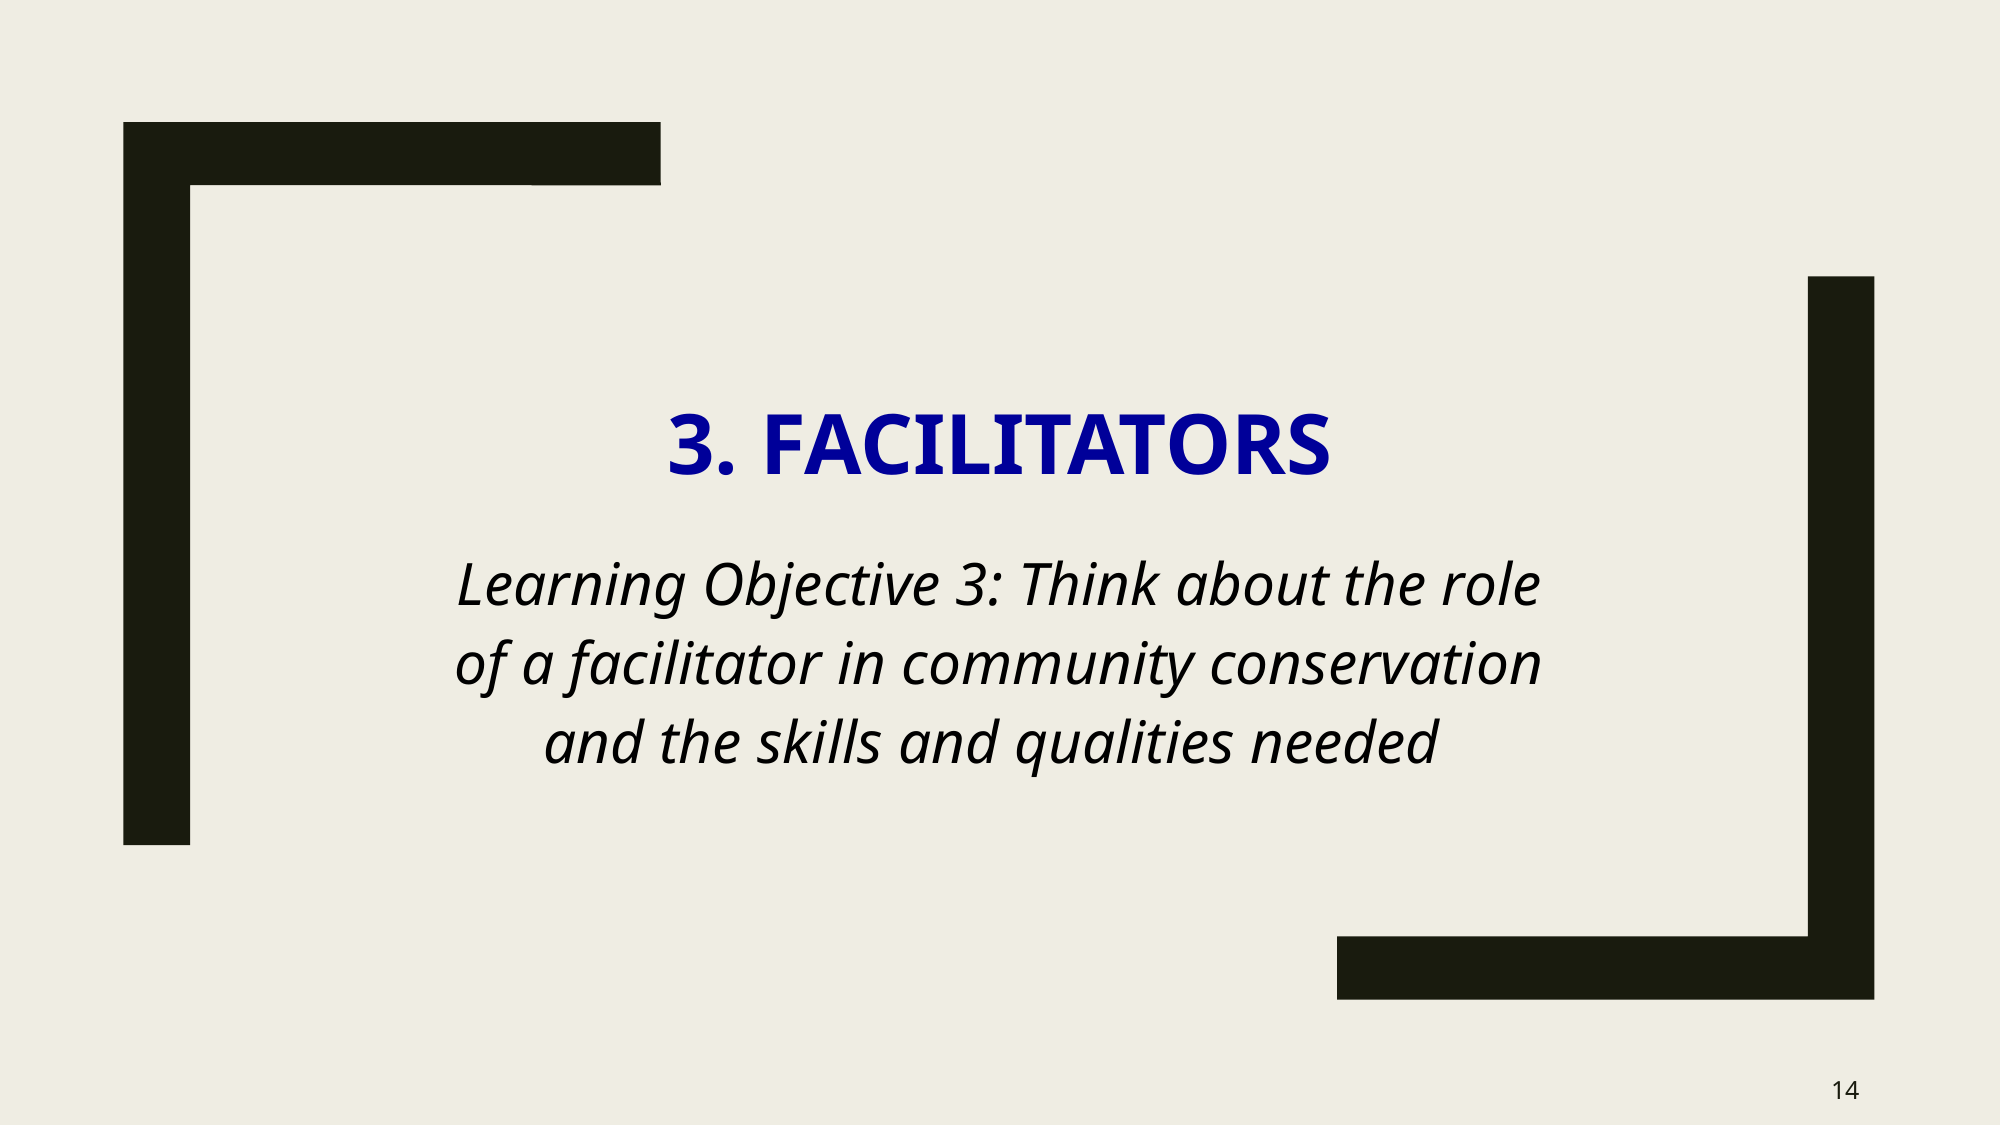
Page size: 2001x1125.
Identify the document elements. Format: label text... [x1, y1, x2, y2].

subtitle Learning Objective 3: Think about the role of a facilitator in community conservation and the skills and qualities needed [439, 531, 1561, 825]
slide_number 14 [1612, 1058, 1875, 1125]
title 3. facilitators [314, 242, 1686, 501]
